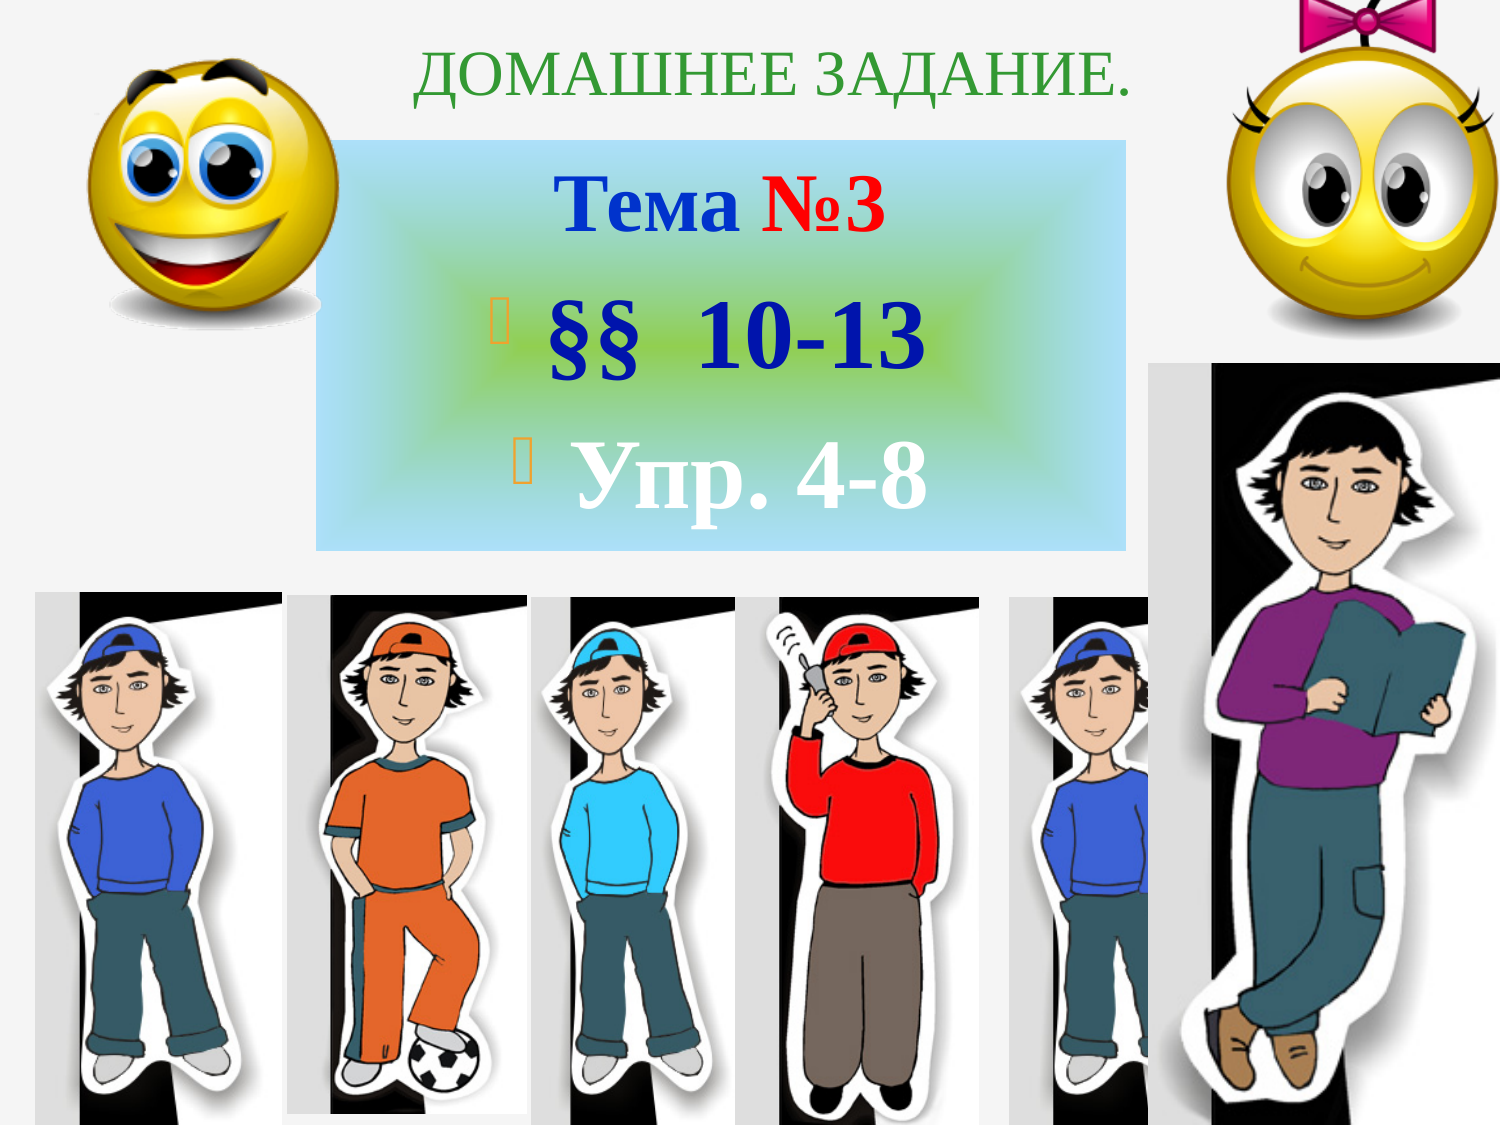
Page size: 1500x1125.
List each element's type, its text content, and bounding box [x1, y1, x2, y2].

picture [1008, 597, 1146, 1125]
picture [287, 595, 528, 1114]
picture [34, 34, 355, 350]
picture [34, 591, 282, 1125]
list Тема №3 §§ 10-13 Упр. 4-8 [316, 140, 1126, 551]
picture [1223, 0, 1500, 343]
picture [1148, 363, 1500, 1125]
title Домашнее задание. [304, 23, 1213, 116]
picture [531, 597, 980, 1125]
